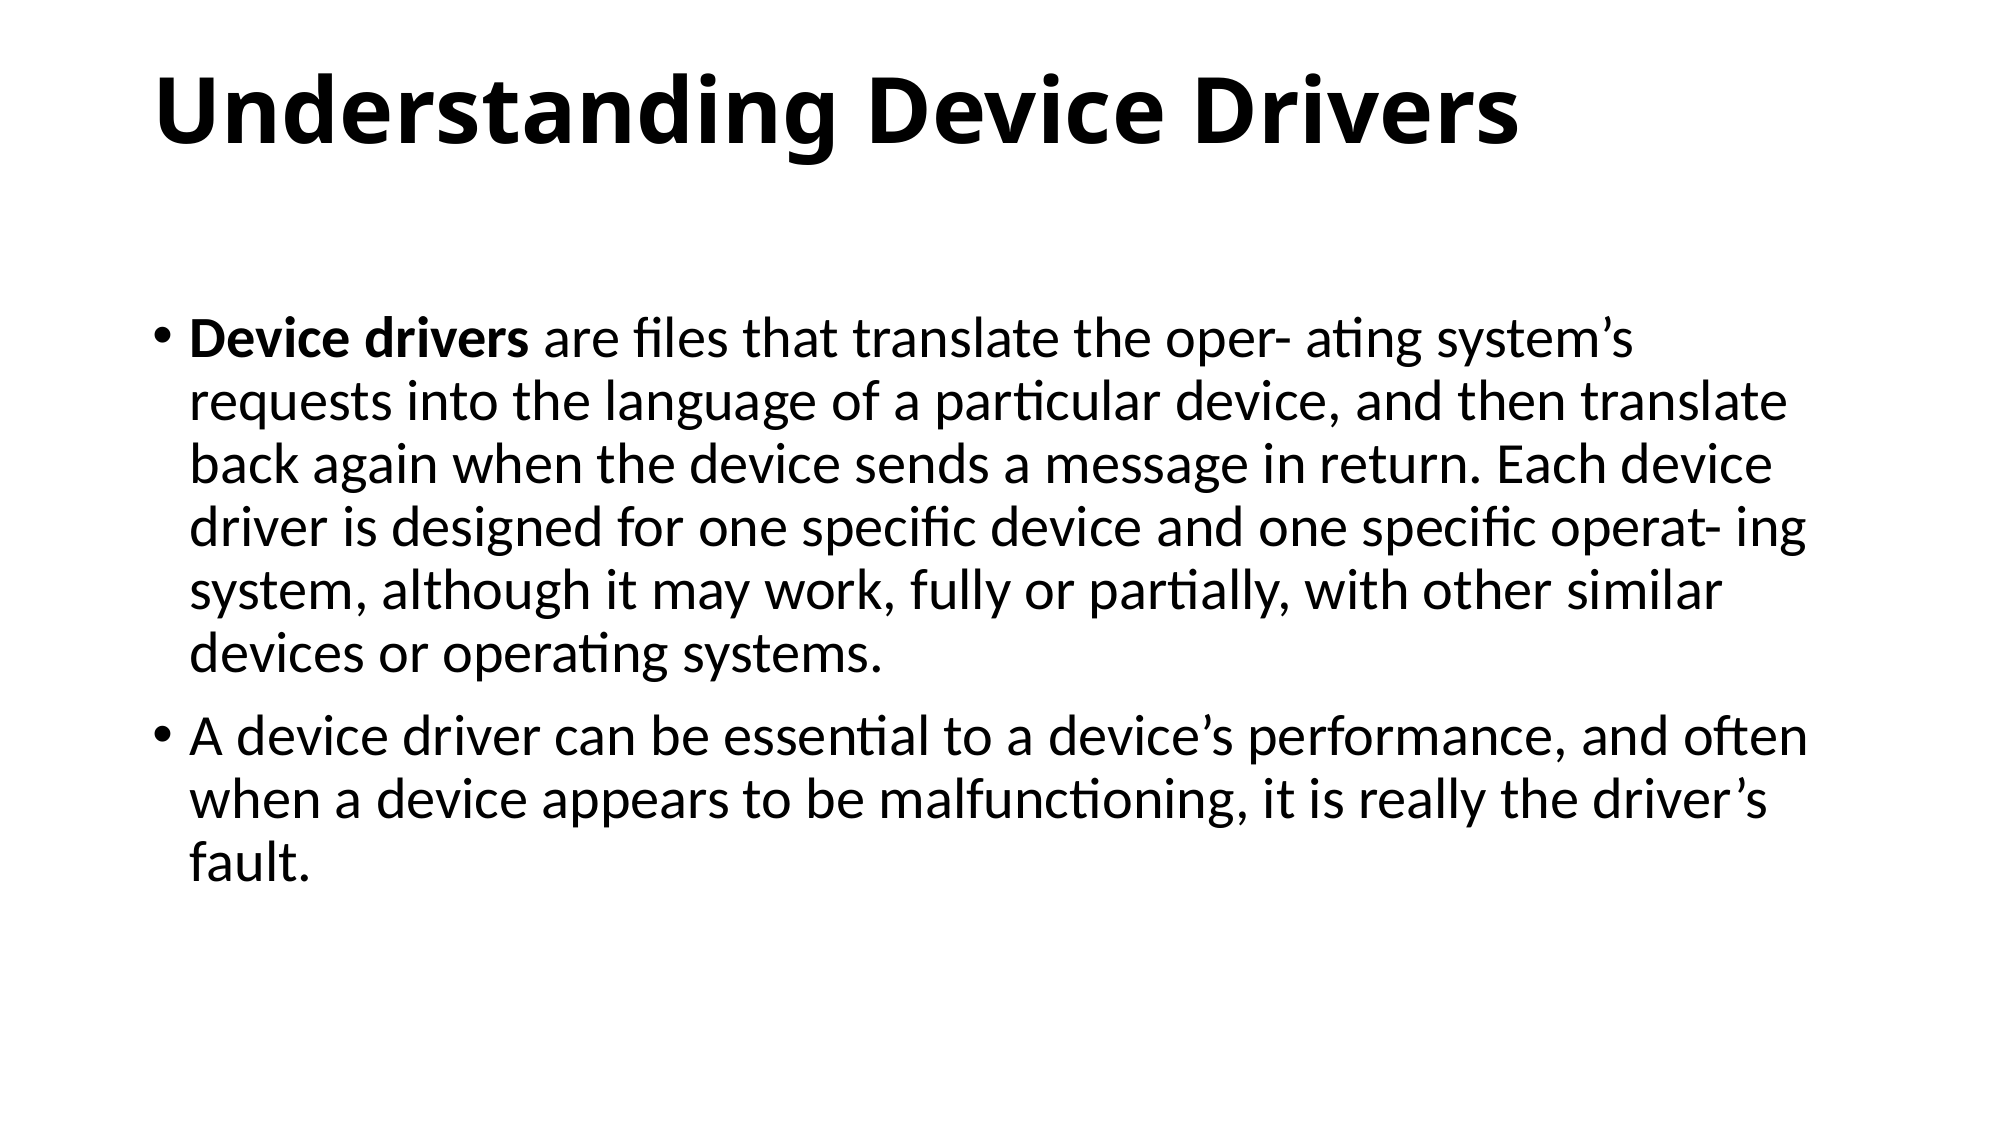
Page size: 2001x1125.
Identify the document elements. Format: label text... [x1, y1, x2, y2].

title Understanding Device Drivers [137, 59, 1863, 278]
list Device drivers are files that translate the oper- ating system’s requests into the language of a particular device, and then translate back again when the device sends a message in return. Each device driver is designed for one specific device and one specific operat- ing system, although it may work, fully or partially, with other similar devices or operating systems. A device driver can be essential to a device’s performance, and often when a device appears to be malfunctioning, it is really the driver’s fault. [137, 299, 1863, 1014]
